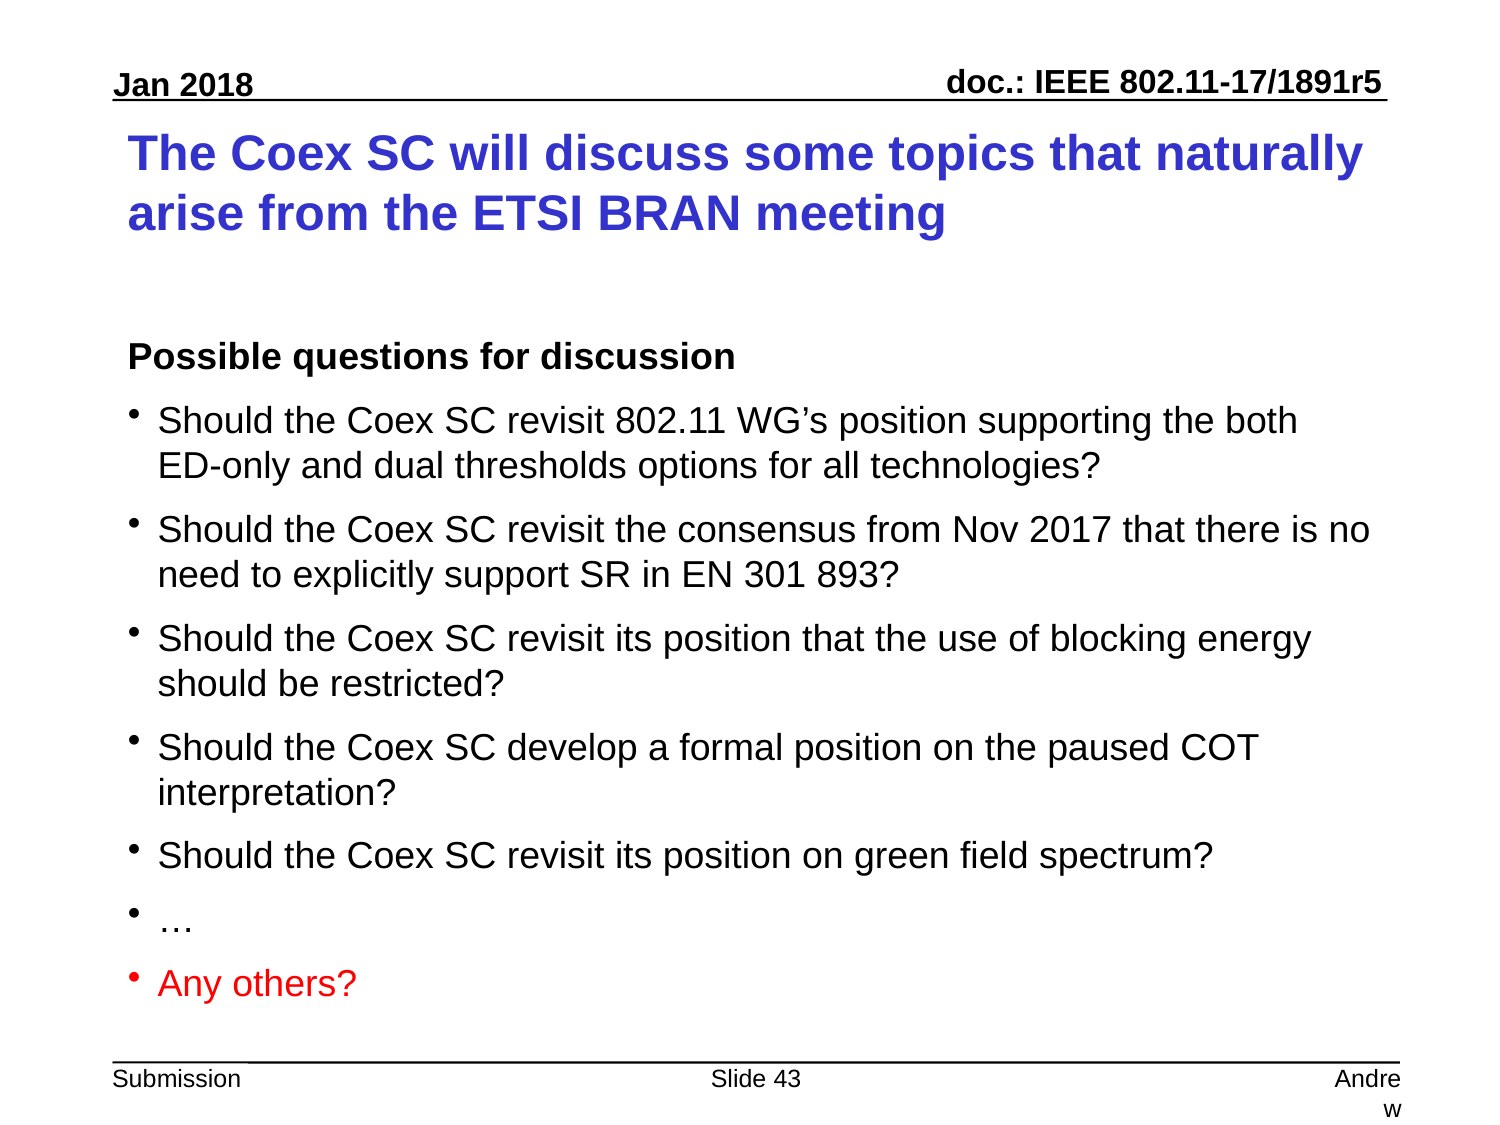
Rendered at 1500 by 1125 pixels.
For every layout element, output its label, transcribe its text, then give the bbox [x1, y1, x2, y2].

footer Andrew Myles, Cisco [1320, 1061, 1402, 1093]
slide_number Slide 43 [709, 1061, 803, 1093]
title The Coex SC will discuss some topics that naturally arise from the ETSI BRAN meeting [112, 112, 1388, 288]
list Possible questions for discussion Should the Coex SC revisit 802.11 WG’s position supporting the both ED-only and dual thresholds options for all technologies? Should the Coex SC revisit the consensus from Nov 2017 that there is no need to explicitly support SR in EN 301 893? Should the Coex SC revisit its position that the use of blocking energy should be restricted? Should the Coex SC develop a formal position on the paused COT interpretation? Should the Coex SC revisit its position on green field spectrum? … Any others? [112, 324, 1388, 1000]
